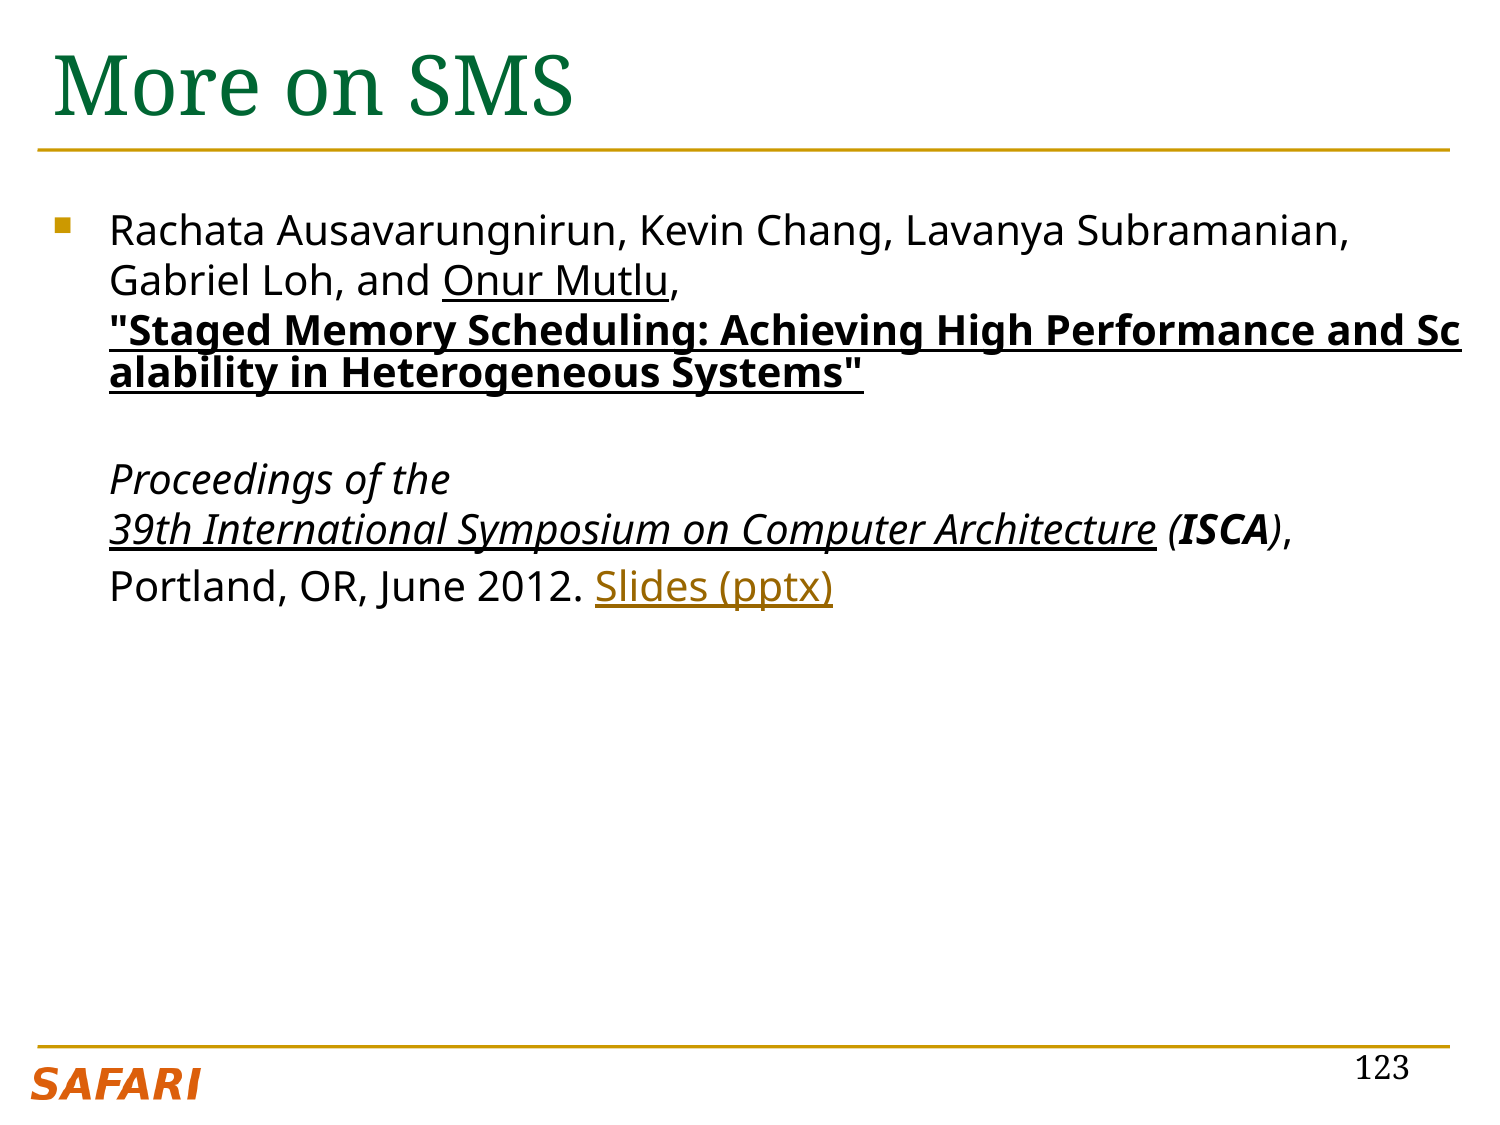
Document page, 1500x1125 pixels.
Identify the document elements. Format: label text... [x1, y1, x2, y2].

picture [29, 1058, 207, 1110]
title More on SMS [37, 24, 1451, 196]
list Rachata Ausavarungnirun, Kevin Chang, Lavanya Subramanian, Gabriel Loh, and Onur Mutlu, "Staged Memory Scheduling: Achieving High Performance and Scalability in Heterogeneous Systems" Proceedings of the 39th International Symposium on Computer Architecture (ISCA), Portland, OR, June 2012. Slides (pptx) [37, 196, 1483, 1026]
slide_number 123 [1074, 1023, 1426, 1100]
